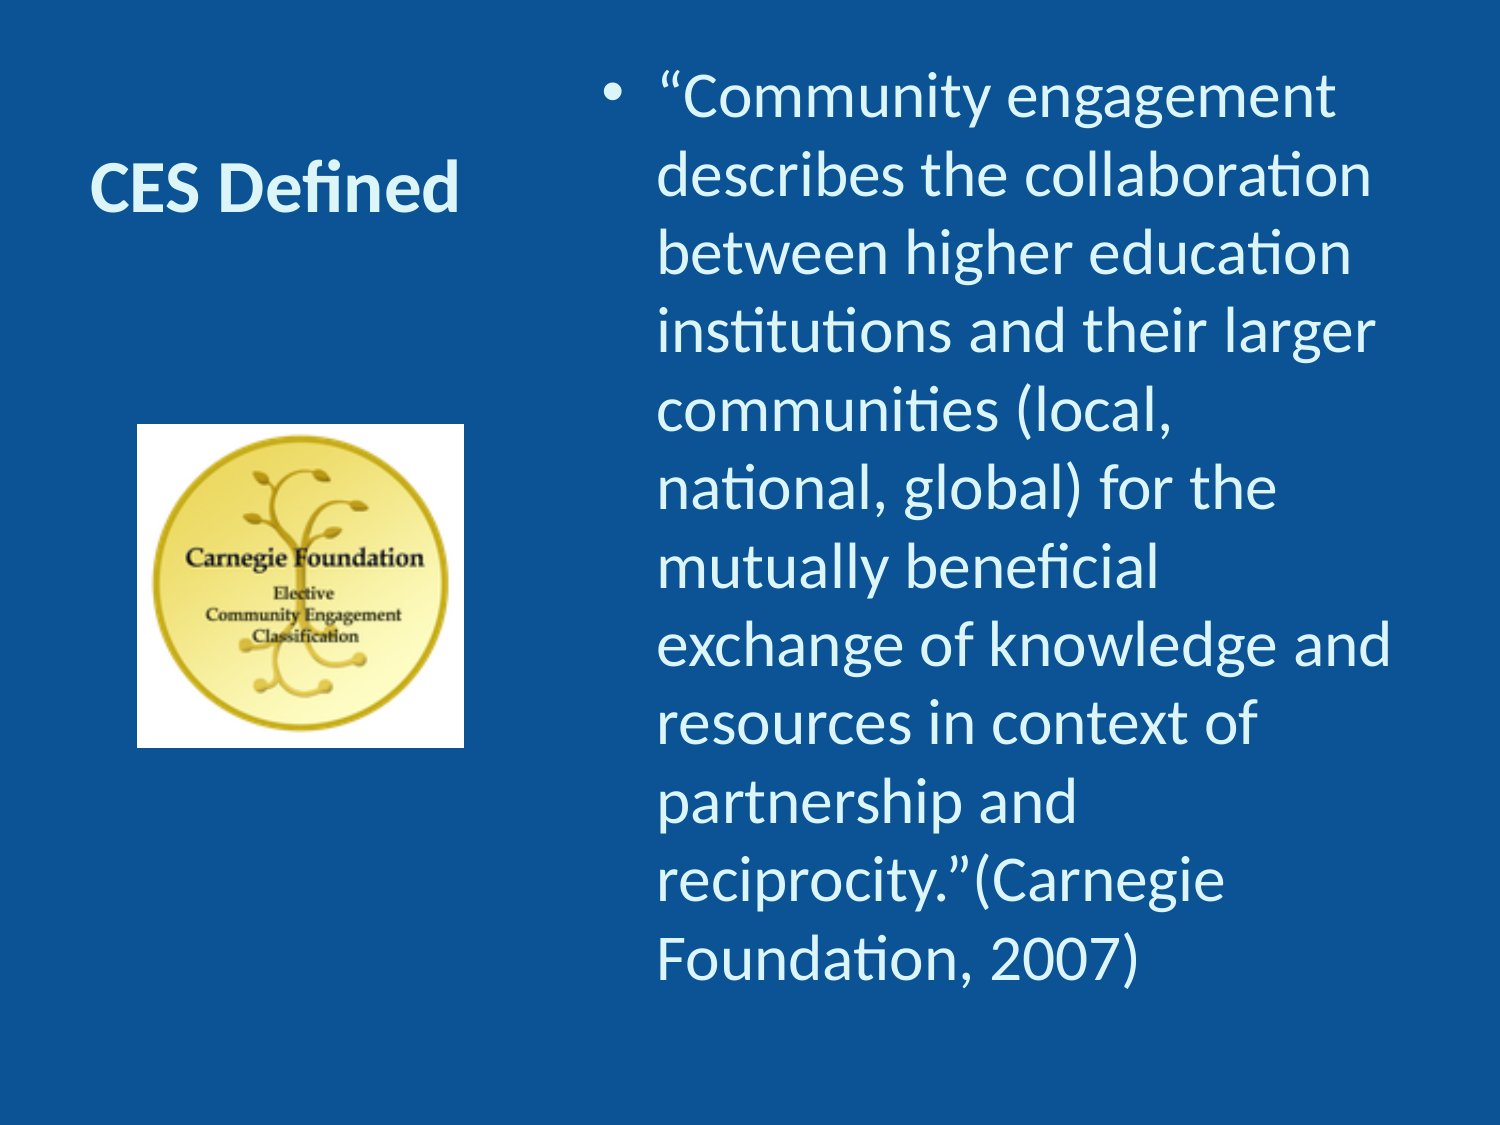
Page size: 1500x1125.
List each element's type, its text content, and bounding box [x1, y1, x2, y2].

list “Community engagement describes the collaboration between higher education institutions and their larger communities (local, national, global) for the mutually beneficial exchange of knowledge and resources in context of partnership and reciprocity.”(Carnegie Foundation, 2007) [586, 44, 1425, 1005]
picture [137, 424, 465, 748]
title CES Defined [75, 44, 569, 236]
